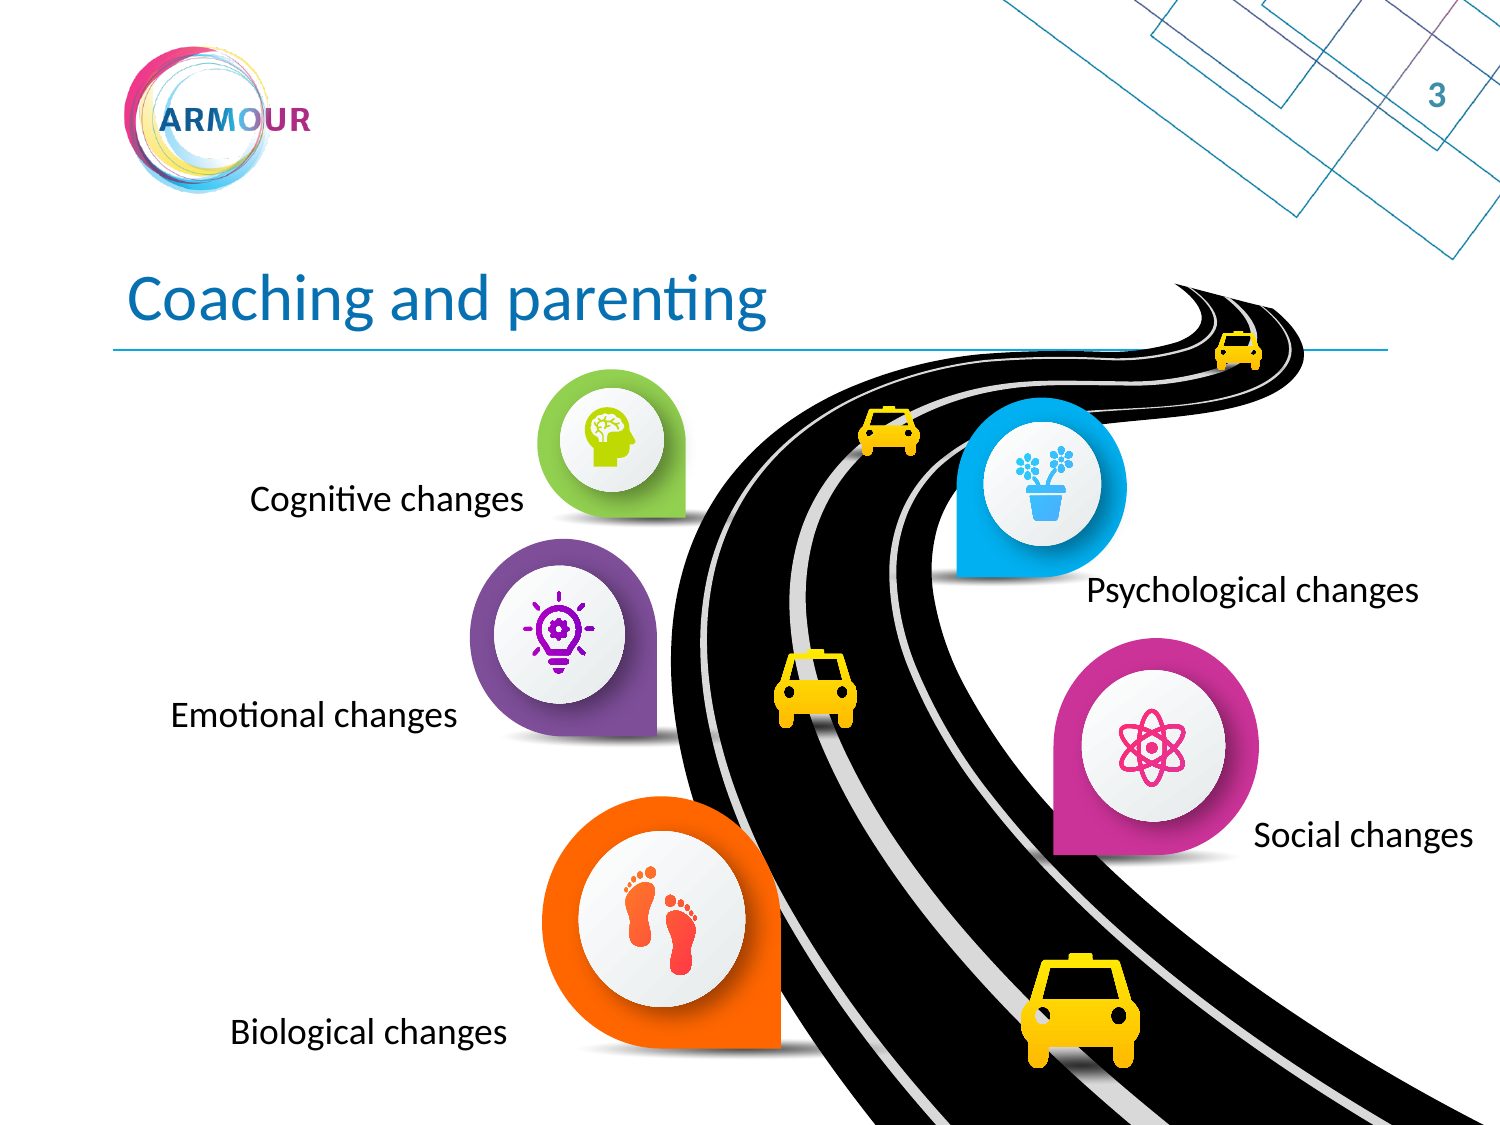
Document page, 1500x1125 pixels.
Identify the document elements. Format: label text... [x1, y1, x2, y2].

picture [912, 0, 1500, 283]
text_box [537, 368, 763, 528]
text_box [878, 398, 1127, 588]
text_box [948, 637, 1260, 868]
text_box Biological changes [224, 999, 536, 1059]
text_box 3 [1412, 62, 1462, 123]
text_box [469, 538, 754, 748]
text_box Cognitive changes [244, 467, 532, 527]
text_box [816, 405, 962, 464]
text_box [717, 648, 915, 740]
text_box Emotional changes [165, 682, 464, 743]
picture [112, 39, 323, 200]
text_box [541, 795, 916, 1061]
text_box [1182, 330, 1295, 376]
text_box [670, 283, 1500, 1125]
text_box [939, 952, 1223, 1085]
title Coaching and parenting [112, 237, 1388, 350]
